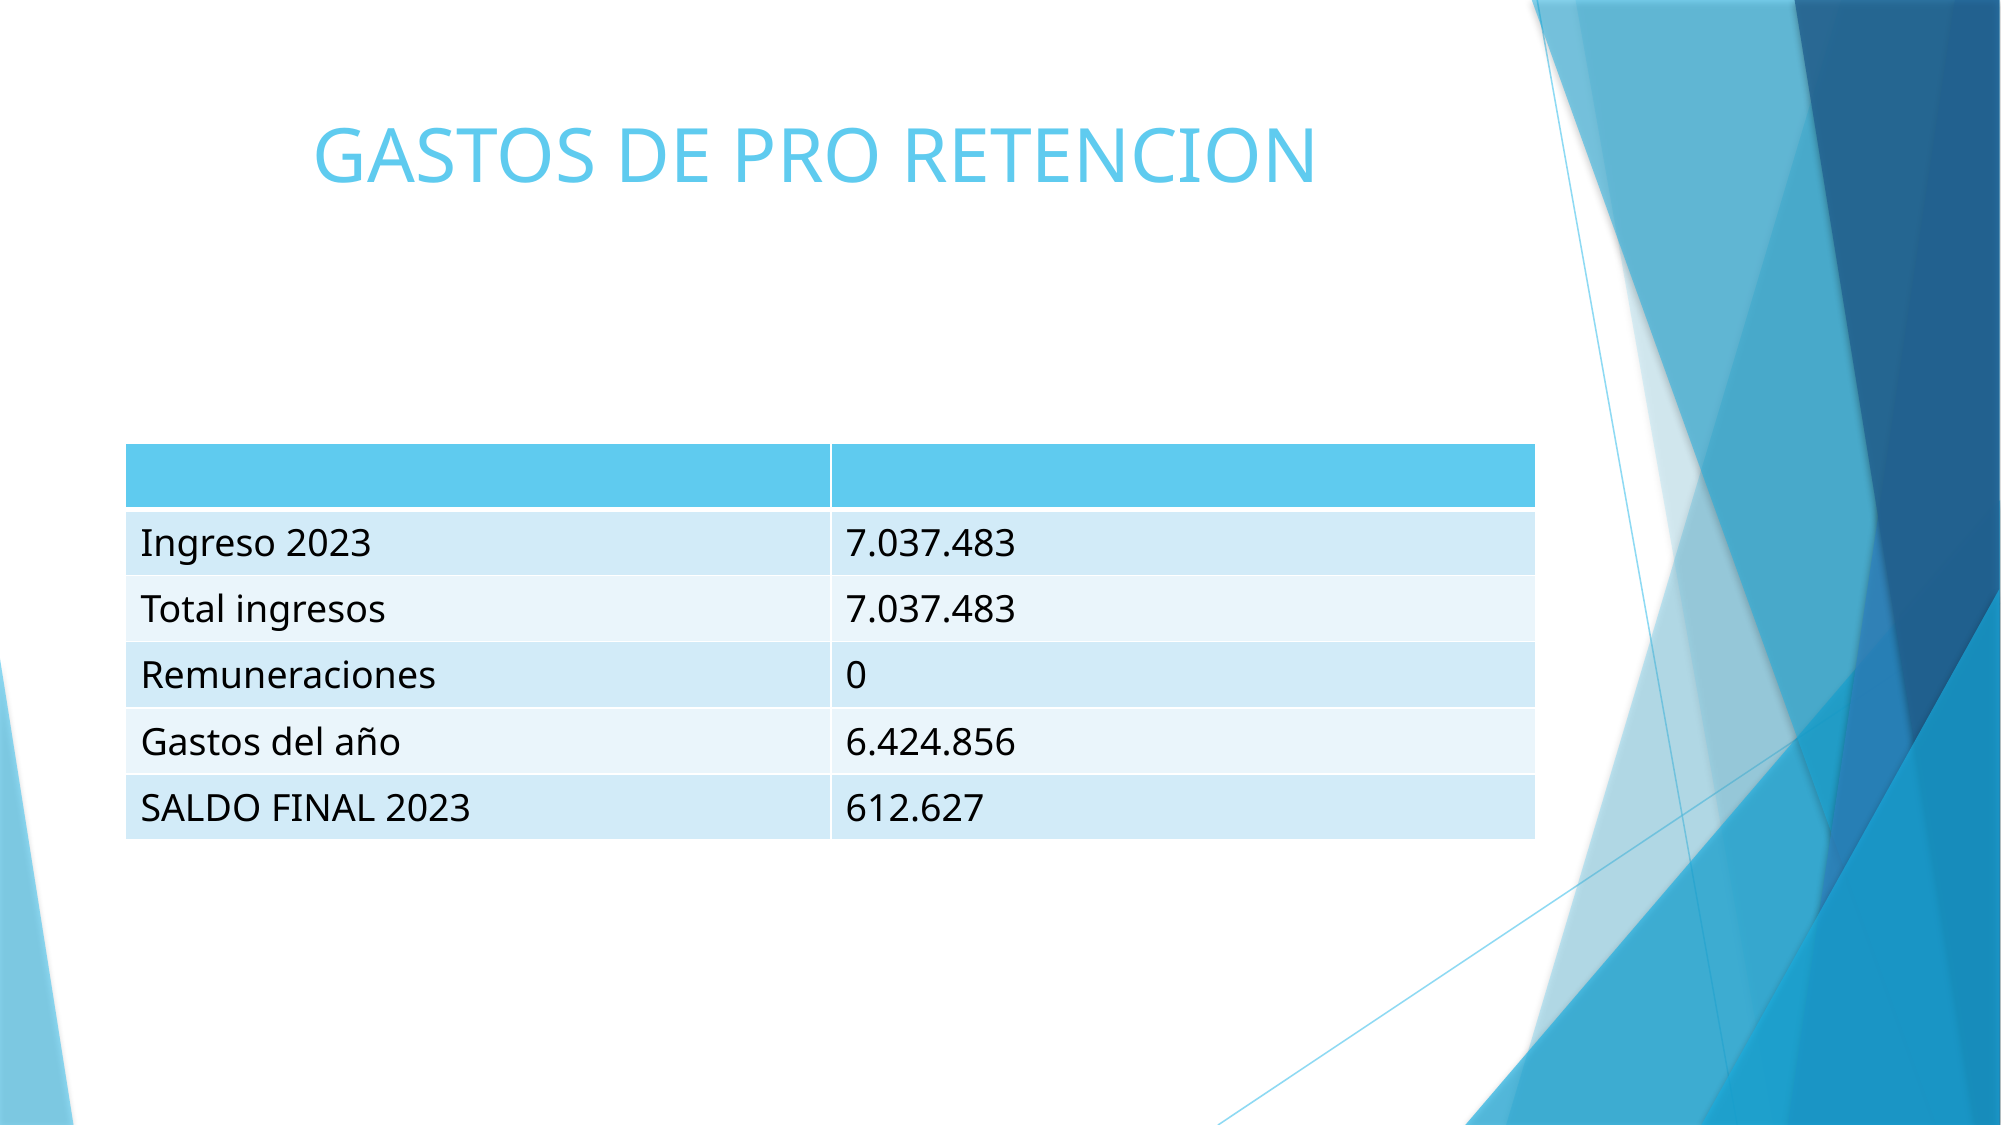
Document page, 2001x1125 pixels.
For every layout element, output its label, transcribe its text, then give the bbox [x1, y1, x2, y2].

table_cell Total ingresos [126, 576, 830, 641]
table_cell Remuneraciones [126, 642, 830, 707]
table_cell 612.627 [832, 775, 1535, 839]
table_header [126, 444, 830, 507]
table_cell 7.037.483 [832, 576, 1535, 641]
table_cell Gastos del año [126, 709, 830, 773]
table_cell 0 [832, 642, 1535, 707]
table_cell Ingreso 2023 [126, 512, 830, 575]
title GASTOS DE PRO RETENCION [111, 99, 1522, 317]
table_cell 7.037.483 [832, 512, 1535, 575]
table_cell 6.424.856 [832, 709, 1535, 773]
table_header [832, 444, 1535, 507]
table_cell SALDO FINAL 2023 [126, 775, 830, 839]
